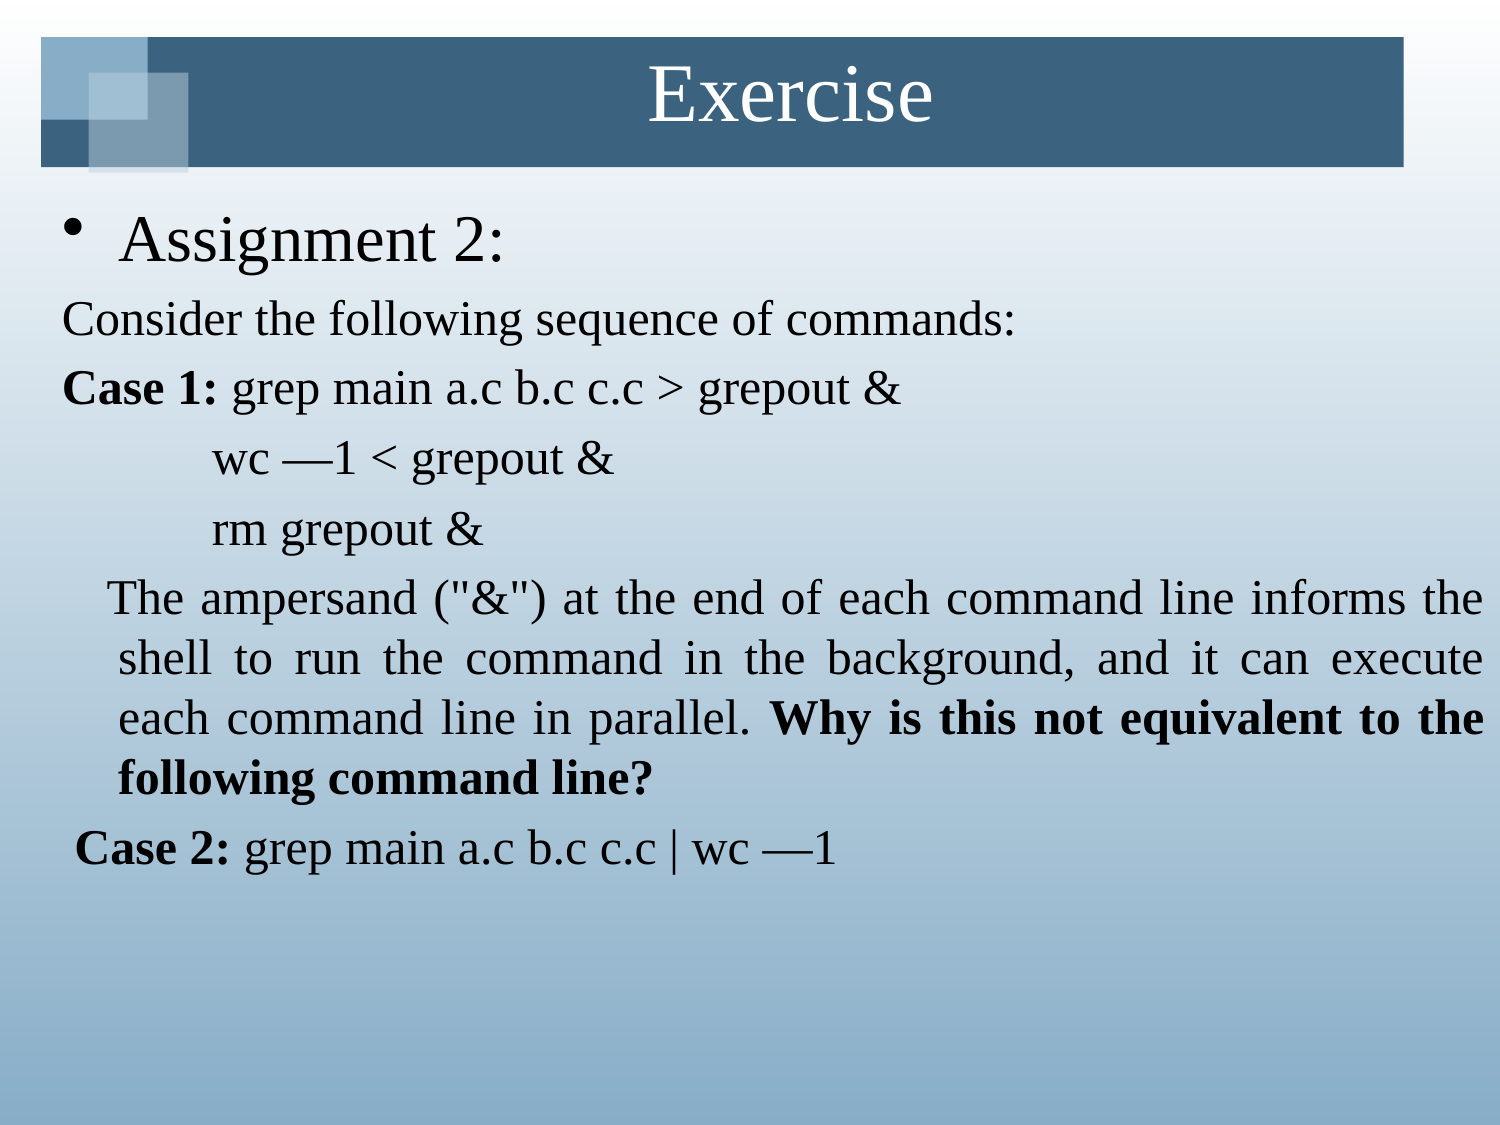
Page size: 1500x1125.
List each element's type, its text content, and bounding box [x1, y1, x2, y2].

title Exercise [187, 0, 1395, 177]
list Assignment 2: Consider the following sequence of commands: Case 1: grep main a.c b.c c.c > grepout & wc —1 < grepout & rm grepout & The ampersand ("&") at the end of each command line informs the shell to run the command in the background, and it can execute each command line in parallel. Why is this not equivalent to the following command line? Case 2: grep main a.c b.c c.c | wc —1 [46, 187, 1500, 1001]
